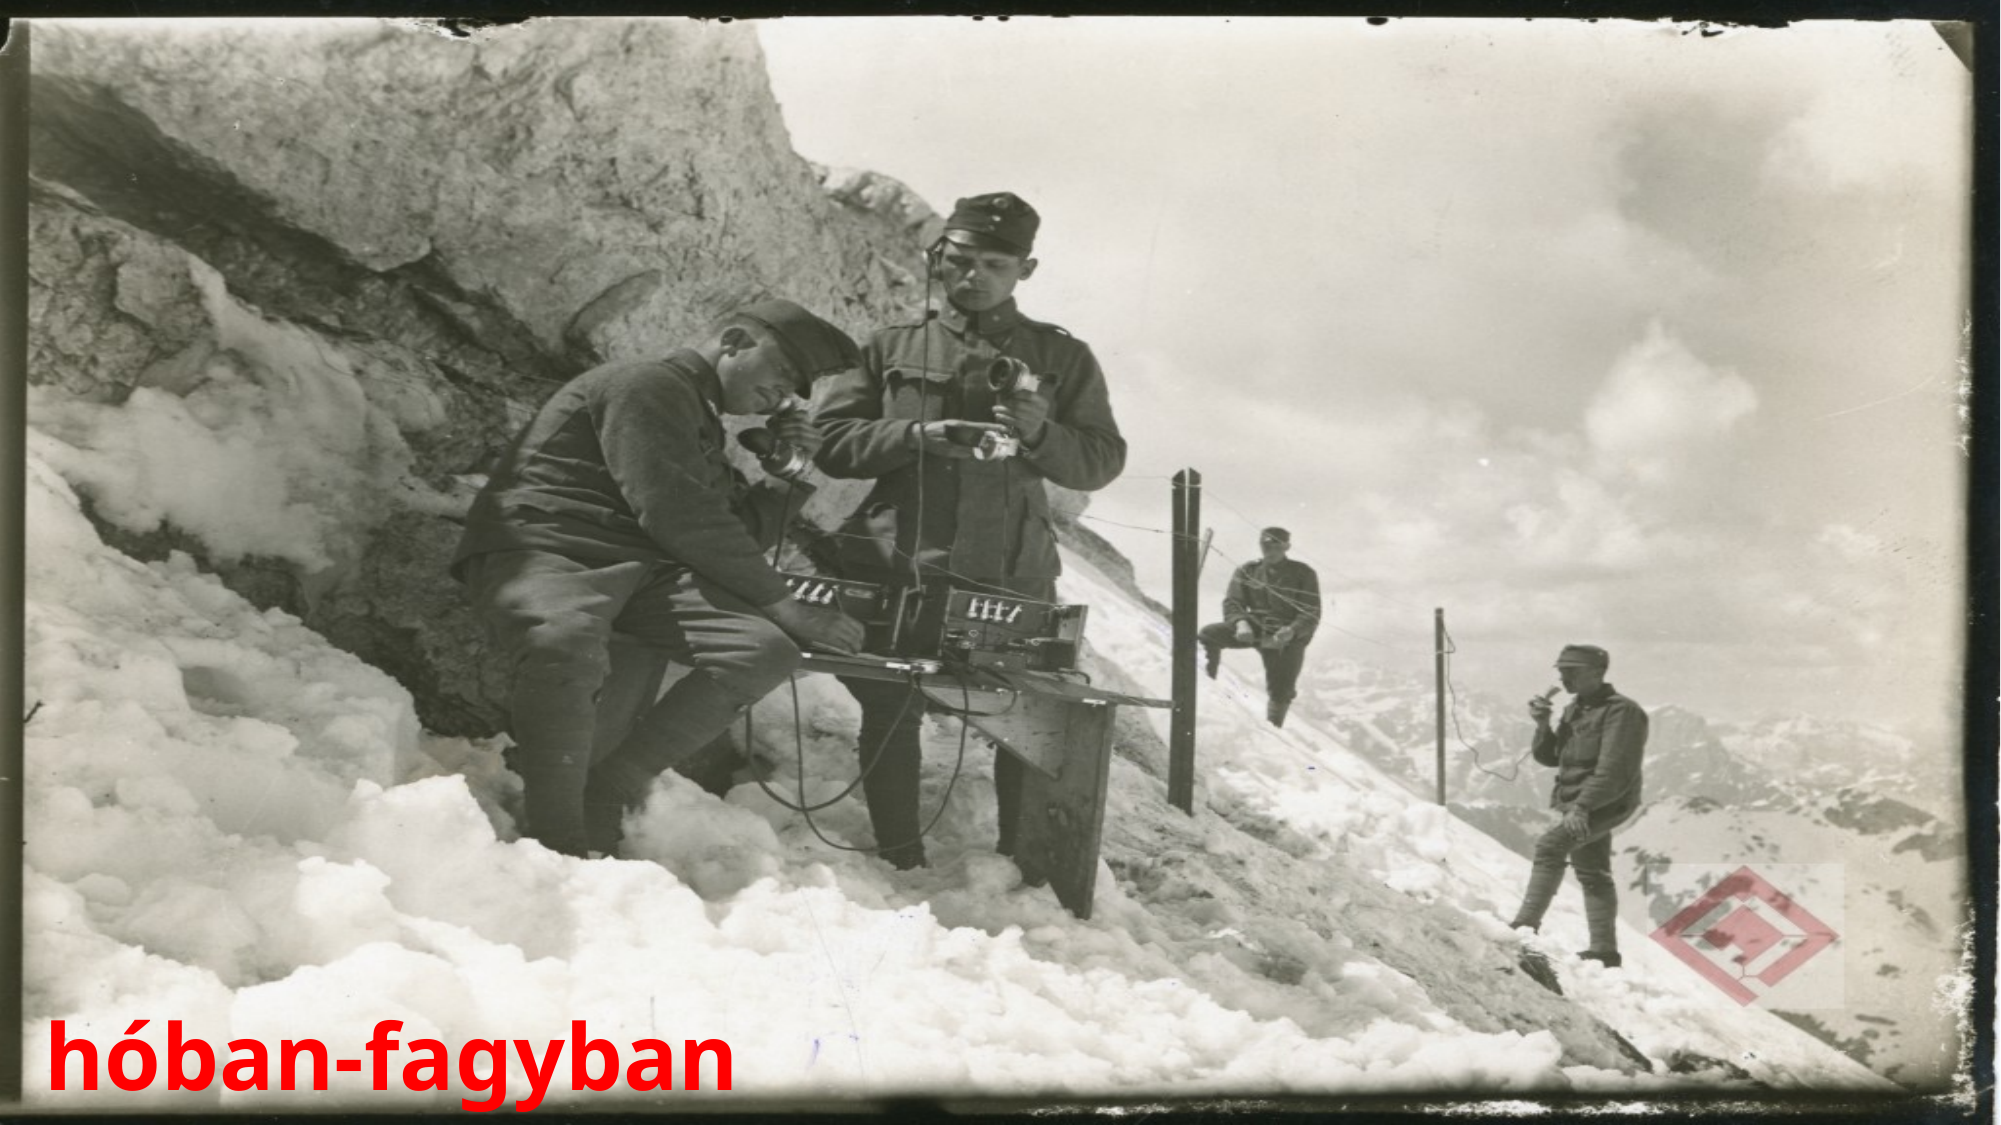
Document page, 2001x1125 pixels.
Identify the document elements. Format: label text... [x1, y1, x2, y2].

title hóban-fagyban [29, 994, 862, 1125]
picture [0, 0, 2001, 1125]
